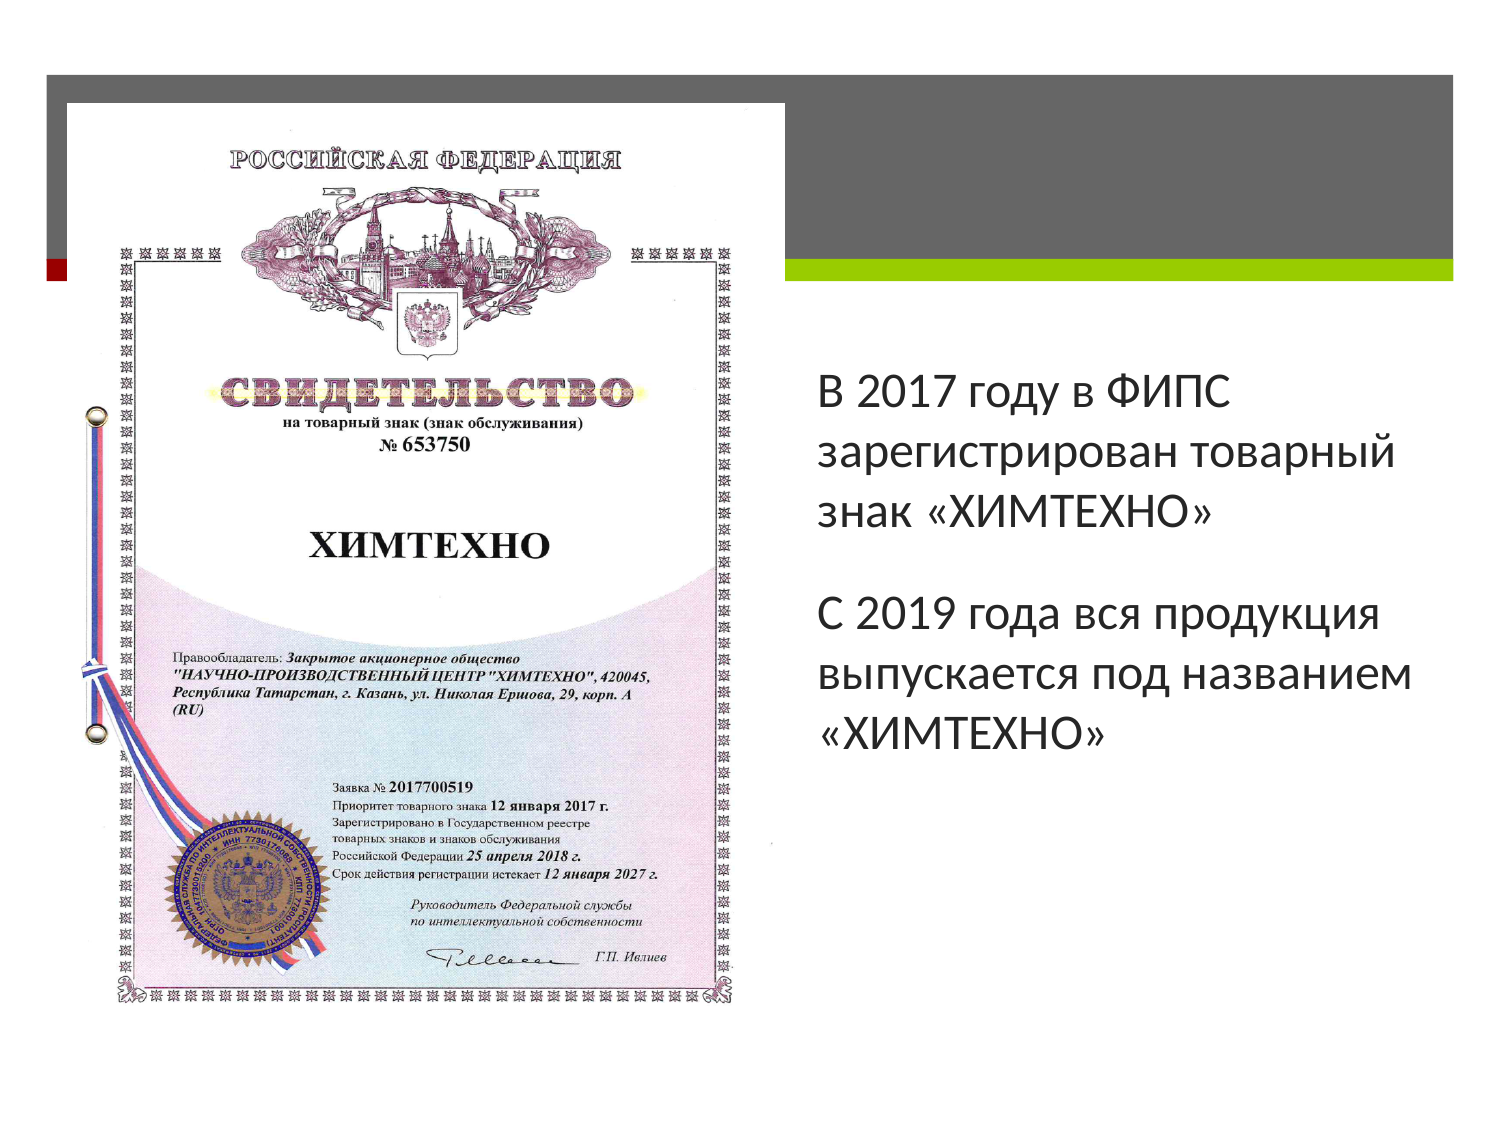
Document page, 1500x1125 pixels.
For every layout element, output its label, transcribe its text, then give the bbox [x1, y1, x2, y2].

list В 2017 году в ФИПС зарегистрирован товарный знак «ХИМТЕХНО» С 2019 года вся продукция выпускается под названием «ХИМТЕХНО» [790, 349, 1454, 1006]
picture [66, 102, 786, 1056]
